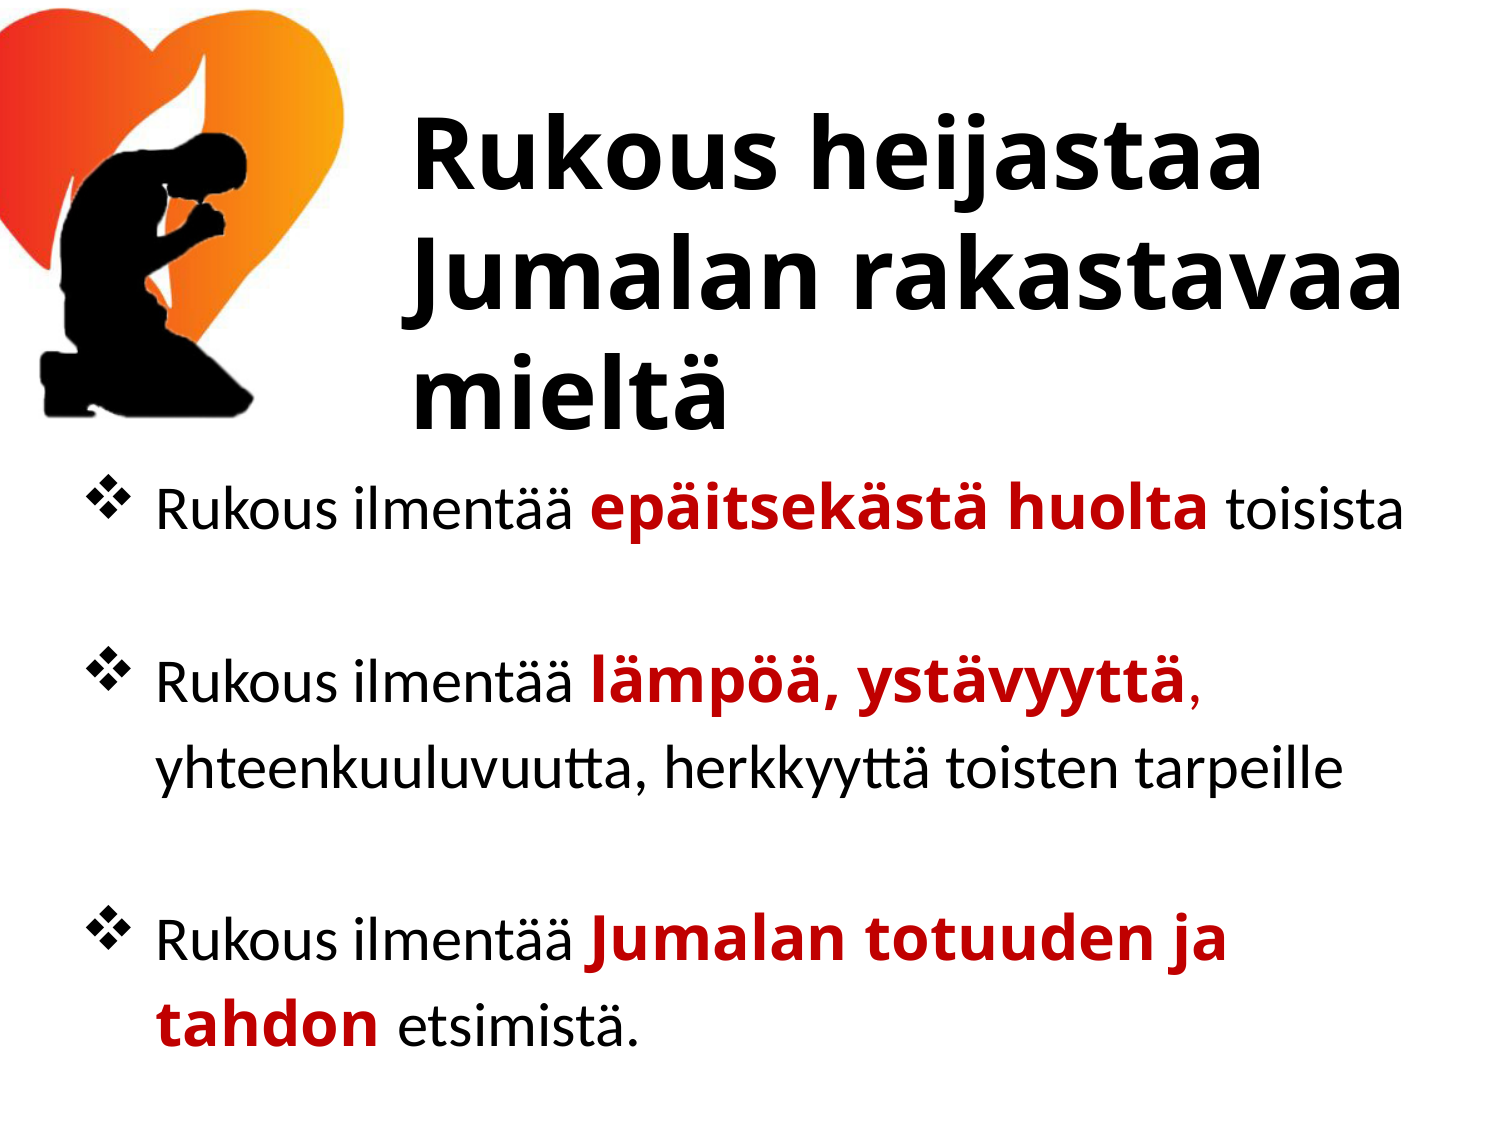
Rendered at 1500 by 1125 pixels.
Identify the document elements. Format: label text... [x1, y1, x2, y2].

text_box Rukous ilmentää epäitsekästä huolta toisista Rukous ilmentää lämpöä, ystävyyttä, yhteenkuuluvuutta, herkkyyttä toisten tarpeille Rukous ilmentää Jumalan totuuden ja tahdon etsimistä. [65, 448, 1435, 1067]
text_box Rukous heijastaa Jumalan rakastavaa mieltä [395, 82, 1500, 457]
picture [0, 0, 371, 419]
